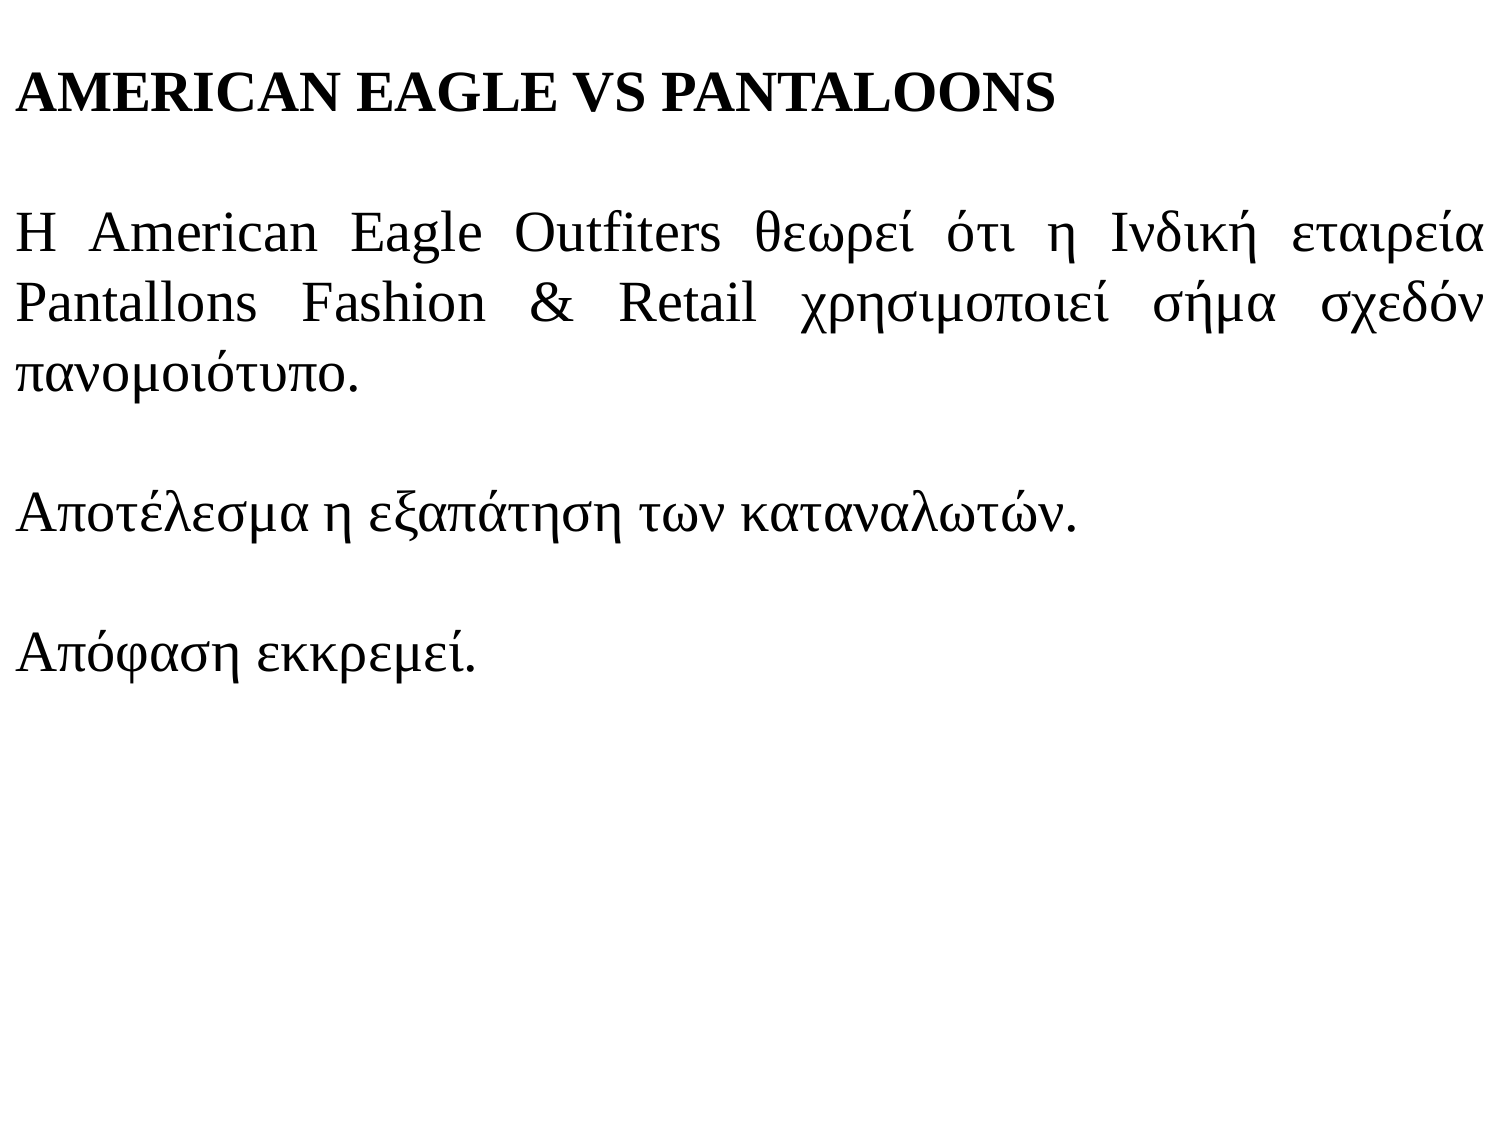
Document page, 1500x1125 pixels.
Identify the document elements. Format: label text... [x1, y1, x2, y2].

text_box AMERICAN EAGLE VS PANTALOONS Η American Eagle Outfiters θεωρεί ότι η Ινδική εταιρεία Pantallons Fashion & Retail χρησιμοποιεί σήμα σχεδόν πανομοιότυπο. Αποτέλεσμα η εξαπάτηση των καταναλωτών. Απόφαση εκκρεμεί. [0, 45, 1500, 691]
